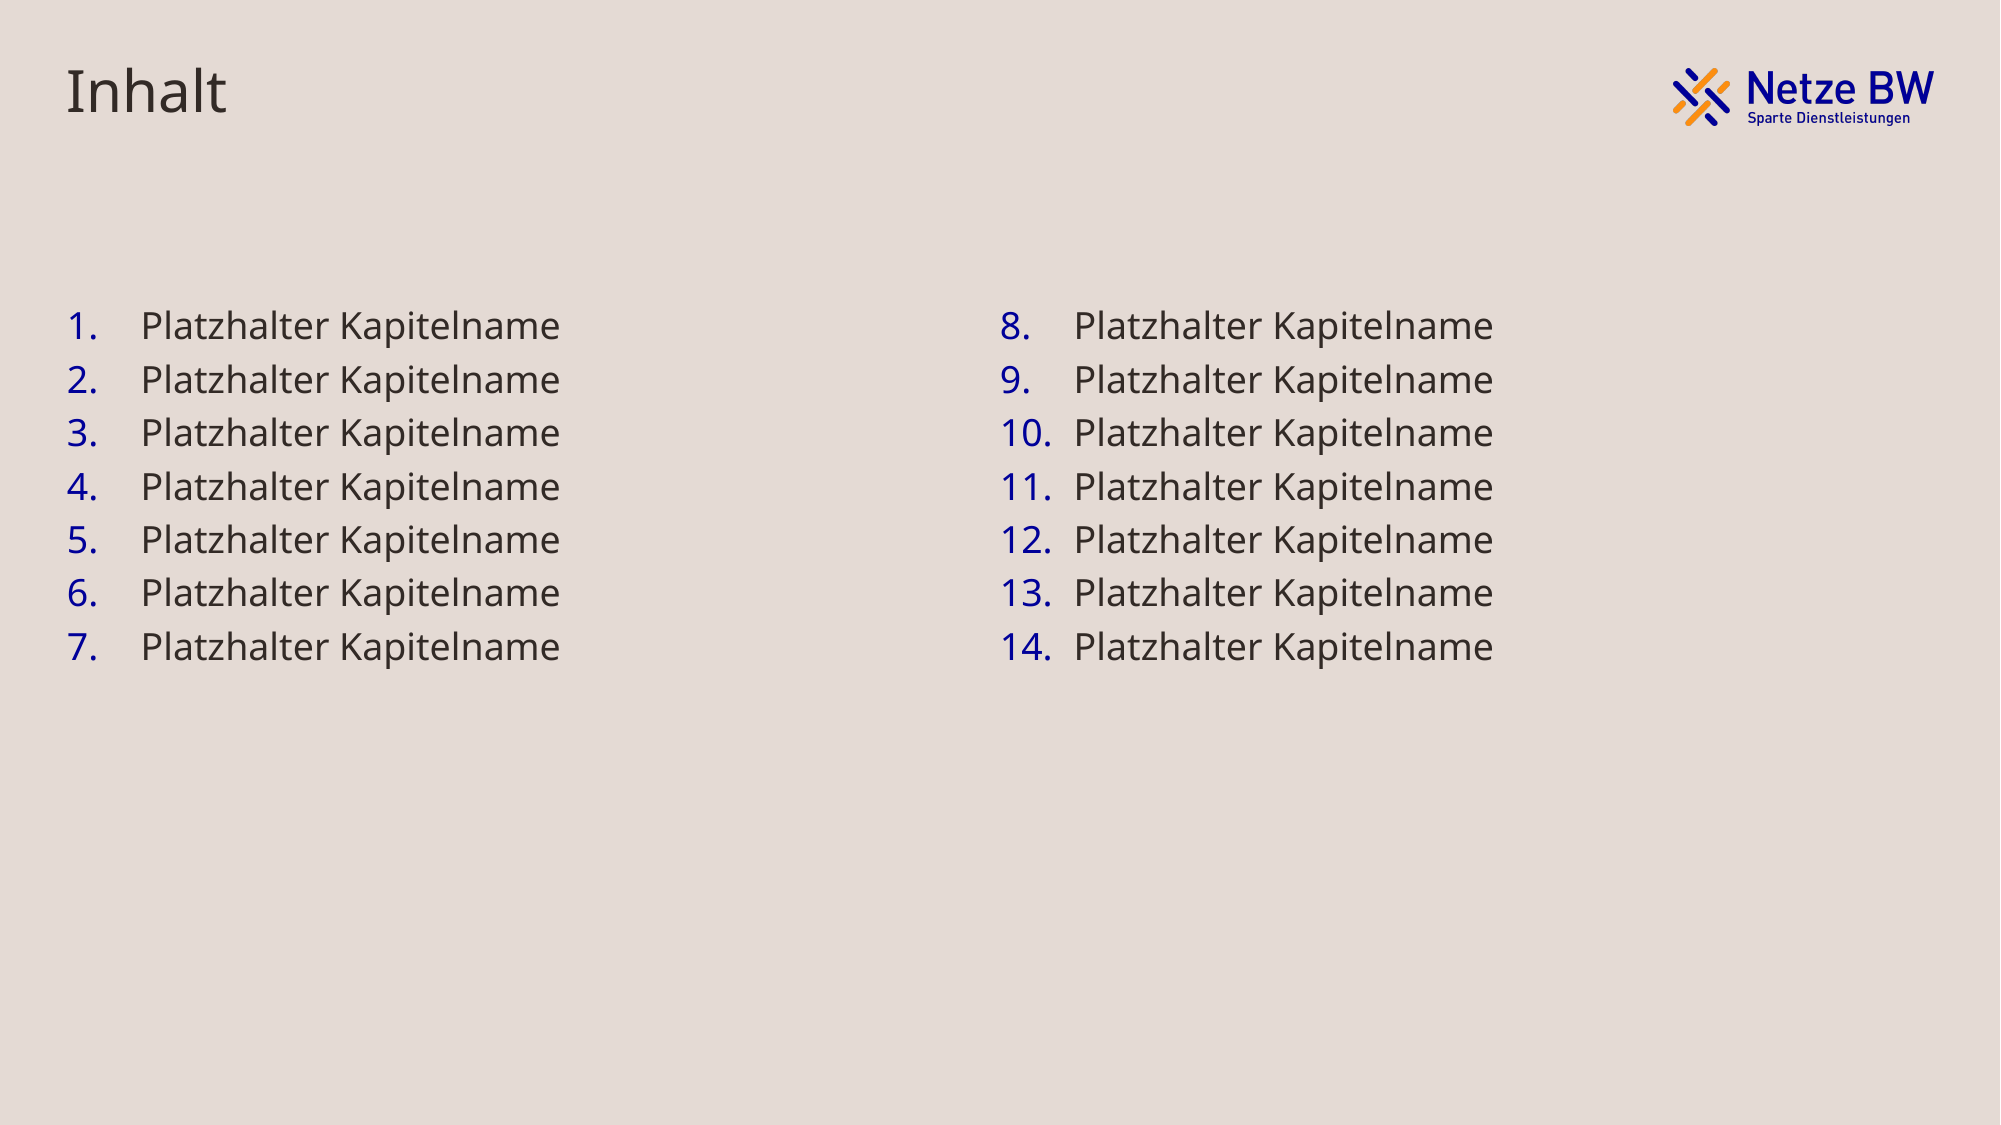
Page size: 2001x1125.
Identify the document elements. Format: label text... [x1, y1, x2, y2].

title Inhalt [66, 54, 1355, 138]
list Platzhalter Kapitelname Platzhalter Kapitelname Platzhalter Kapitelname Platzhalter Kapitelname Platzhalter Kapitelname Platzhalter Kapitelname Platzhalter Kapitelname [66, 302, 953, 1030]
picture [1673, 68, 1934, 126]
list Platzhalter Kapitelname Platzhalter Kapitelname Platzhalter Kapitelname Platzhalter Kapitelname Platzhalter Kapitelname Platzhalter Kapitelname Platzhalter Kapitelname [999, 302, 1886, 1030]
